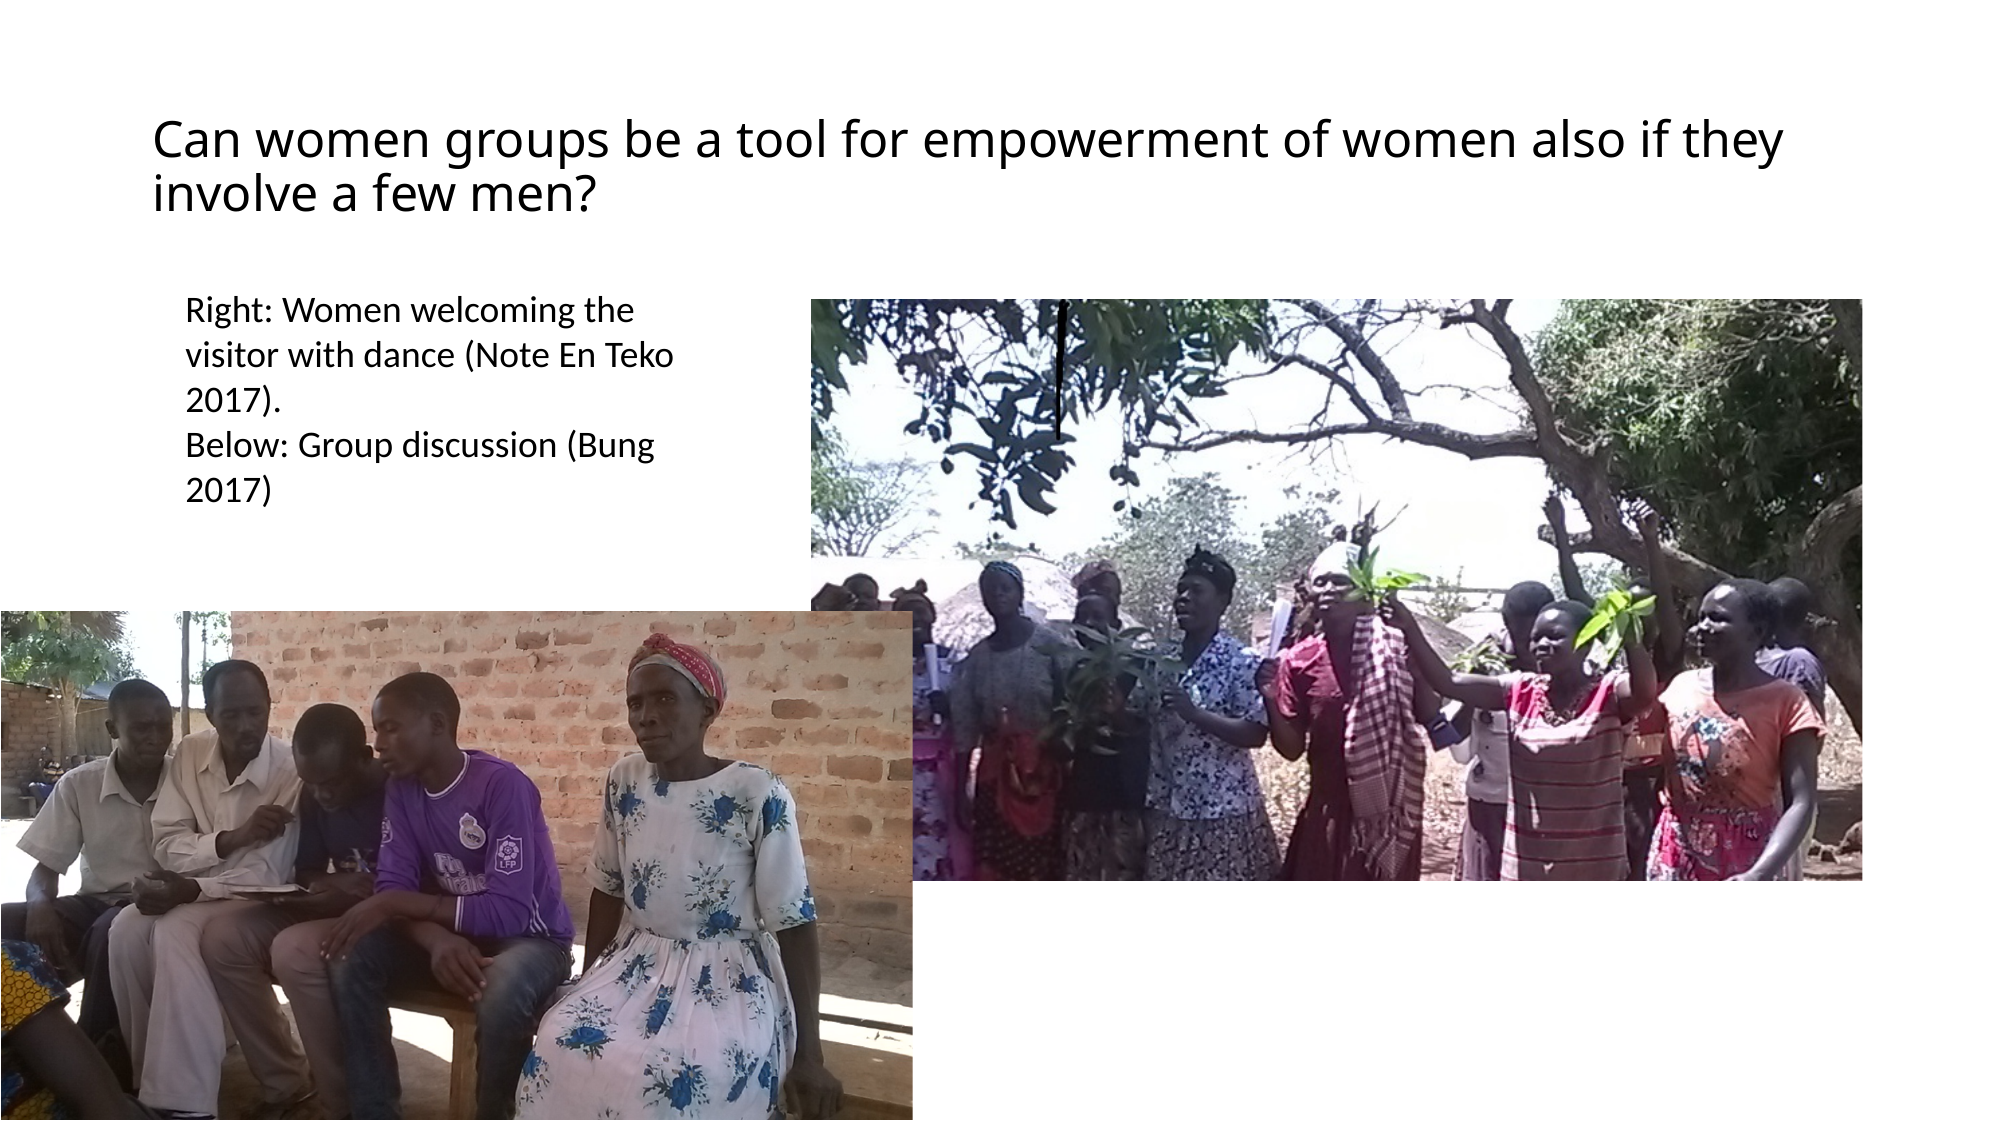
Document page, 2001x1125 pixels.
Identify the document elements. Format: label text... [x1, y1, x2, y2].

text_box Right: Women welcoming the visitor with dance (Note En Teko 2017). Below: Group discussion (Bung 2017) [170, 277, 718, 517]
title Can women groups be a tool for empowerment of women also if they involve a few men? [137, 59, 1863, 278]
picture [2, 411, 913, 1125]
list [811, 299, 1863, 881]
